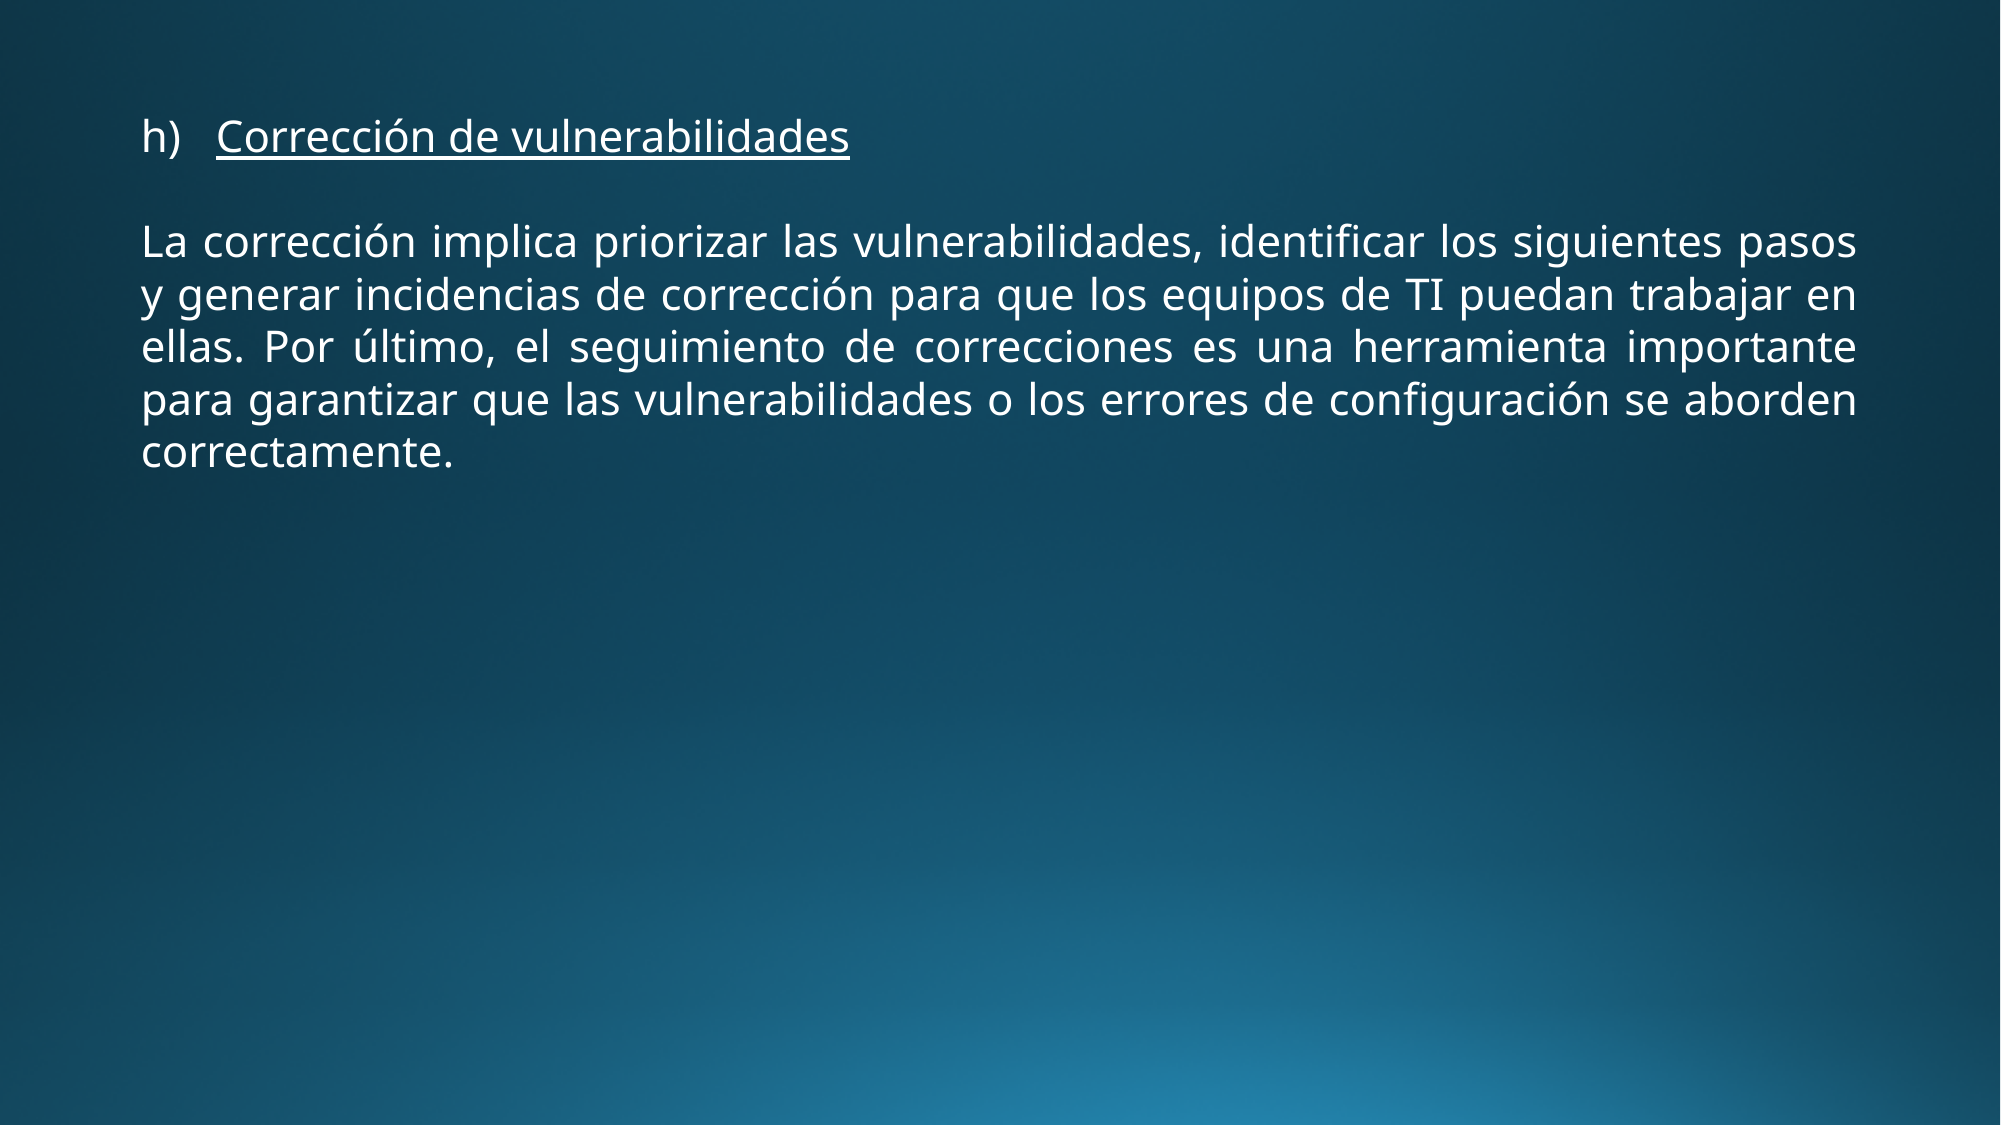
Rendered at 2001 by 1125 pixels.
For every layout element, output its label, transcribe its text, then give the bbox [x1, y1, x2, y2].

picture [0, 0, 2001, 1125]
text_box Corrección de vulnerabilidades La corrección implica priorizar las vulnerabilidades, identificar los siguientes pasos y generar incidencias de corrección para que los equipos de TI puedan trabajar en ellas. Por último, el seguimiento de correcciones es una herramienta importante para garantizar que las vulnerabilidades o los errores de configuración se aborden correctamente. [126, 101, 1874, 485]
